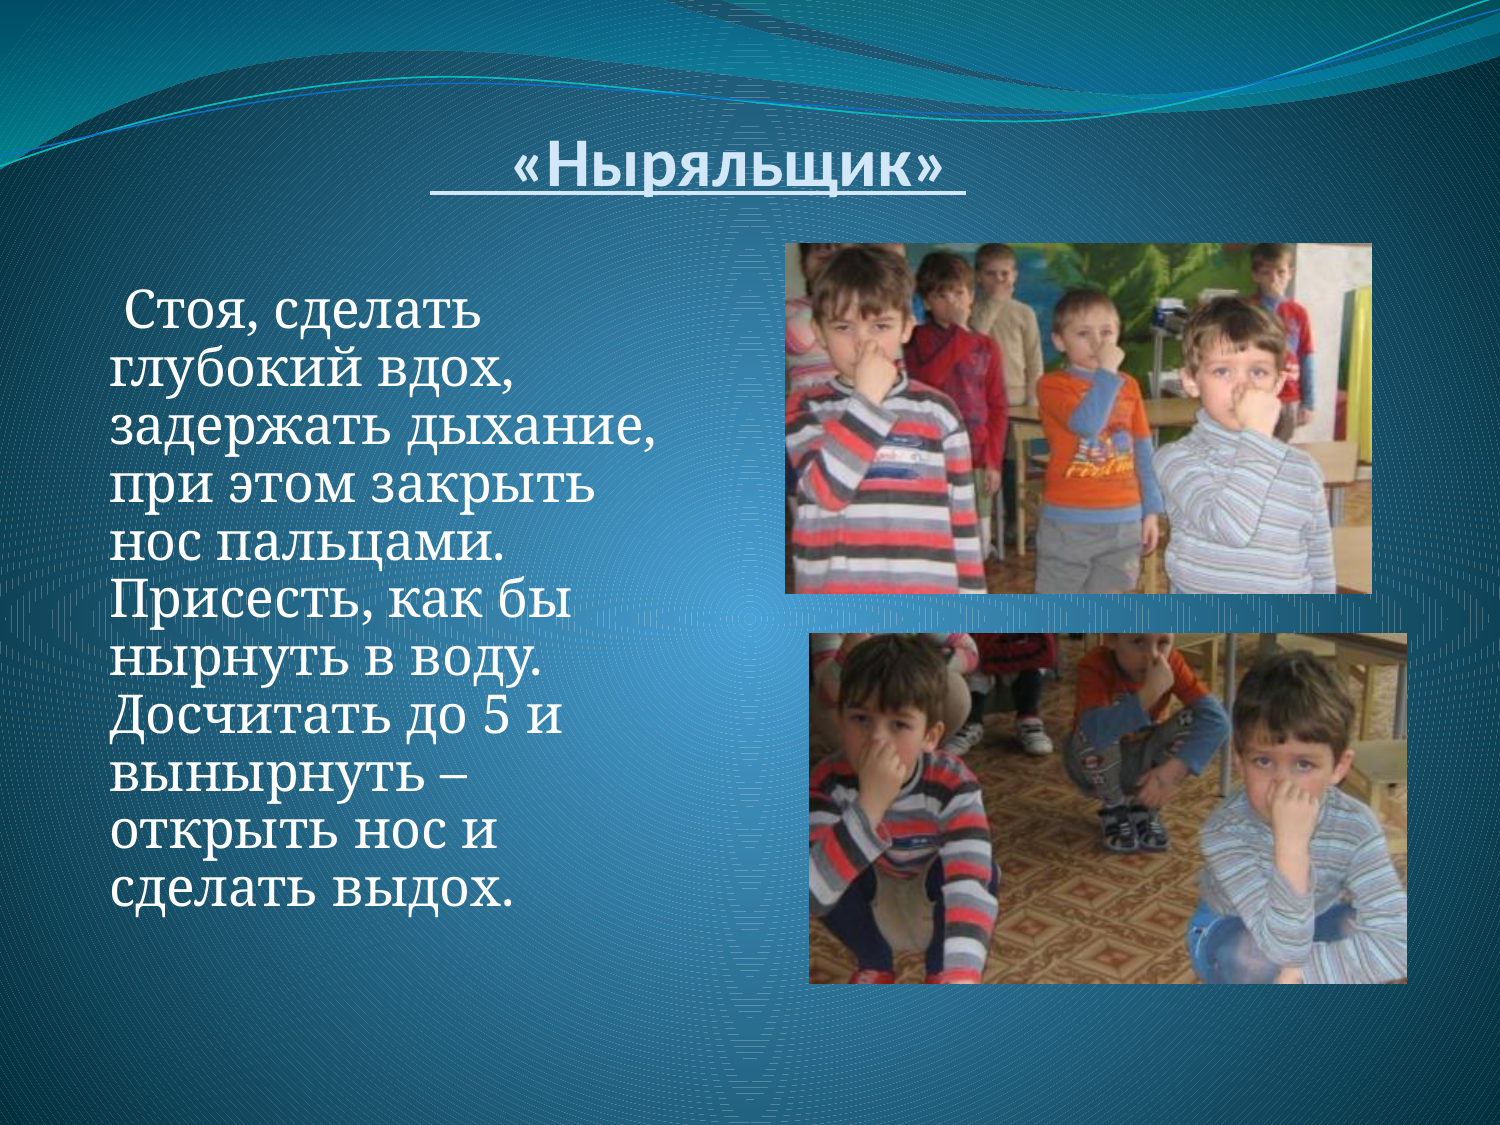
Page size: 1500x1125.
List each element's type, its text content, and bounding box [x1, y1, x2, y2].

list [808, 633, 1407, 984]
title «Ныряльщик» [0, 24, 1397, 200]
list Стоя, сделать глубокий вдох, задержать дыхание, при этом закрыть нос пальцами. Присесть, как бы нырнуть в воду. Досчитать до 5 и вынырнуть – открыть нос и сделать выдох. [53, 275, 688, 1001]
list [785, 243, 1372, 595]
